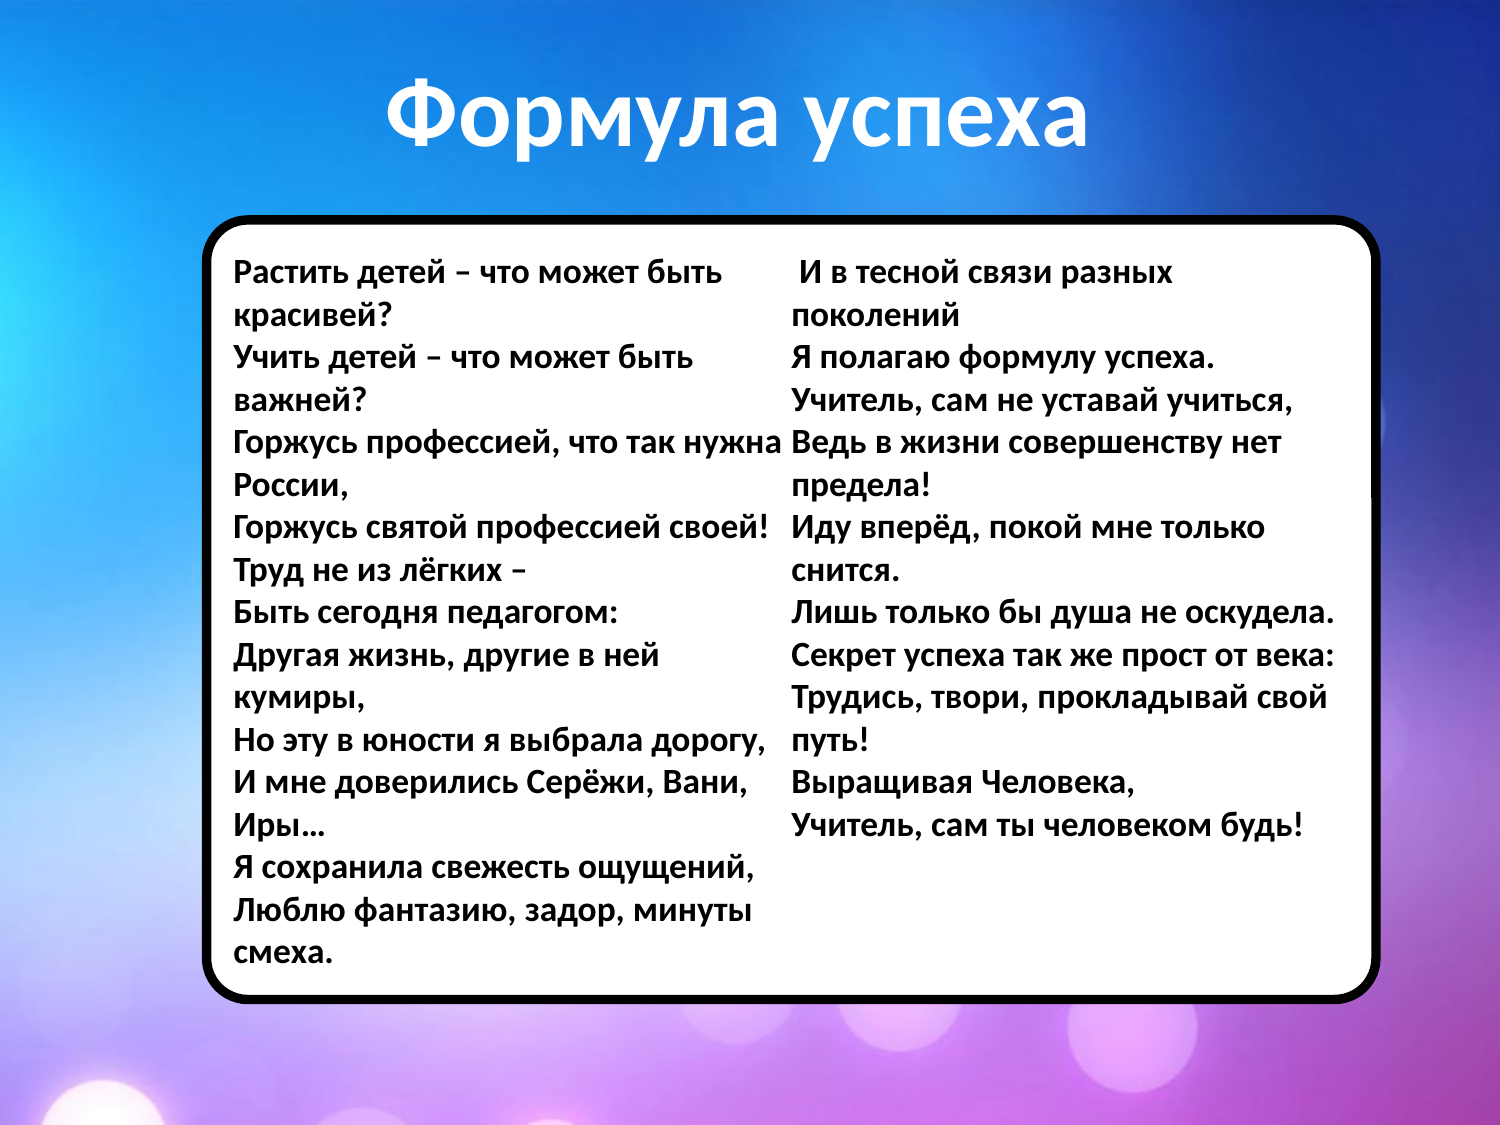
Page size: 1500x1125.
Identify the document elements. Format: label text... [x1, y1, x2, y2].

picture [0, 0, 1500, 1125]
text_box Формула успеха [29, 39, 1447, 175]
text_box Растить детей – что может быть красивей? Учить детей – что может быть важней? Горжусь профессией, что так нужна России, Горжусь святой профессией своей! Труд не из лёгких – Быть сегодня педагогом: Другая жизнь, другие в ней кумиры, Но эту в юности я выбрала дорогу, И мне доверились Серёжи, Вани, Иры… Я сохранила свежесть ощущений, Люблю фантазию, задор, минуты смеха. И в тесной связи разных поколений Я полагаю формулу успеха. Учитель, сам не уставай учиться, Ведь в жизни совершенству нет предела! Иду вперёд, покой мне только снится. Лишь только бы душа не оскудела. Секрет успеха так же прост от века: Трудись, твори, прокладывай свой путь! Выращивая Человека, Учитель, сам ты человеком будь! [204, 217, 1379, 1002]
